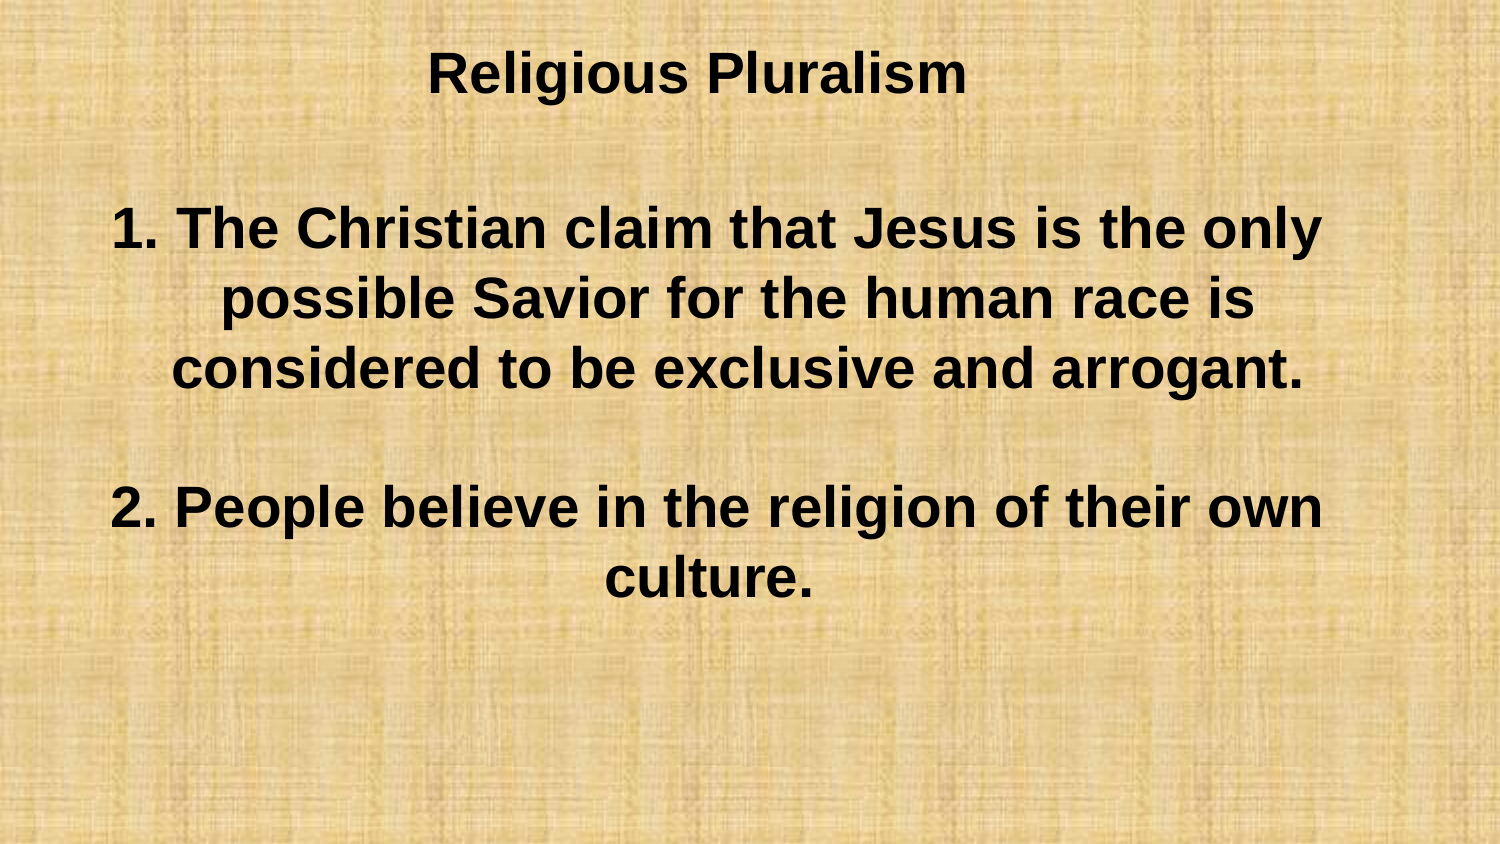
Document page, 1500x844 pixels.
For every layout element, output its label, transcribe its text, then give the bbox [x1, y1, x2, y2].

title Religious Pluralism [412, 0, 1426, 141]
list The Christian claim that Jesus is the only possible Savior for the human race is considered to be exclusive and arrogant. 2. People believe in the religion of their own culture. [35, 140, 1400, 694]
picture [0, 0, 1500, 844]
